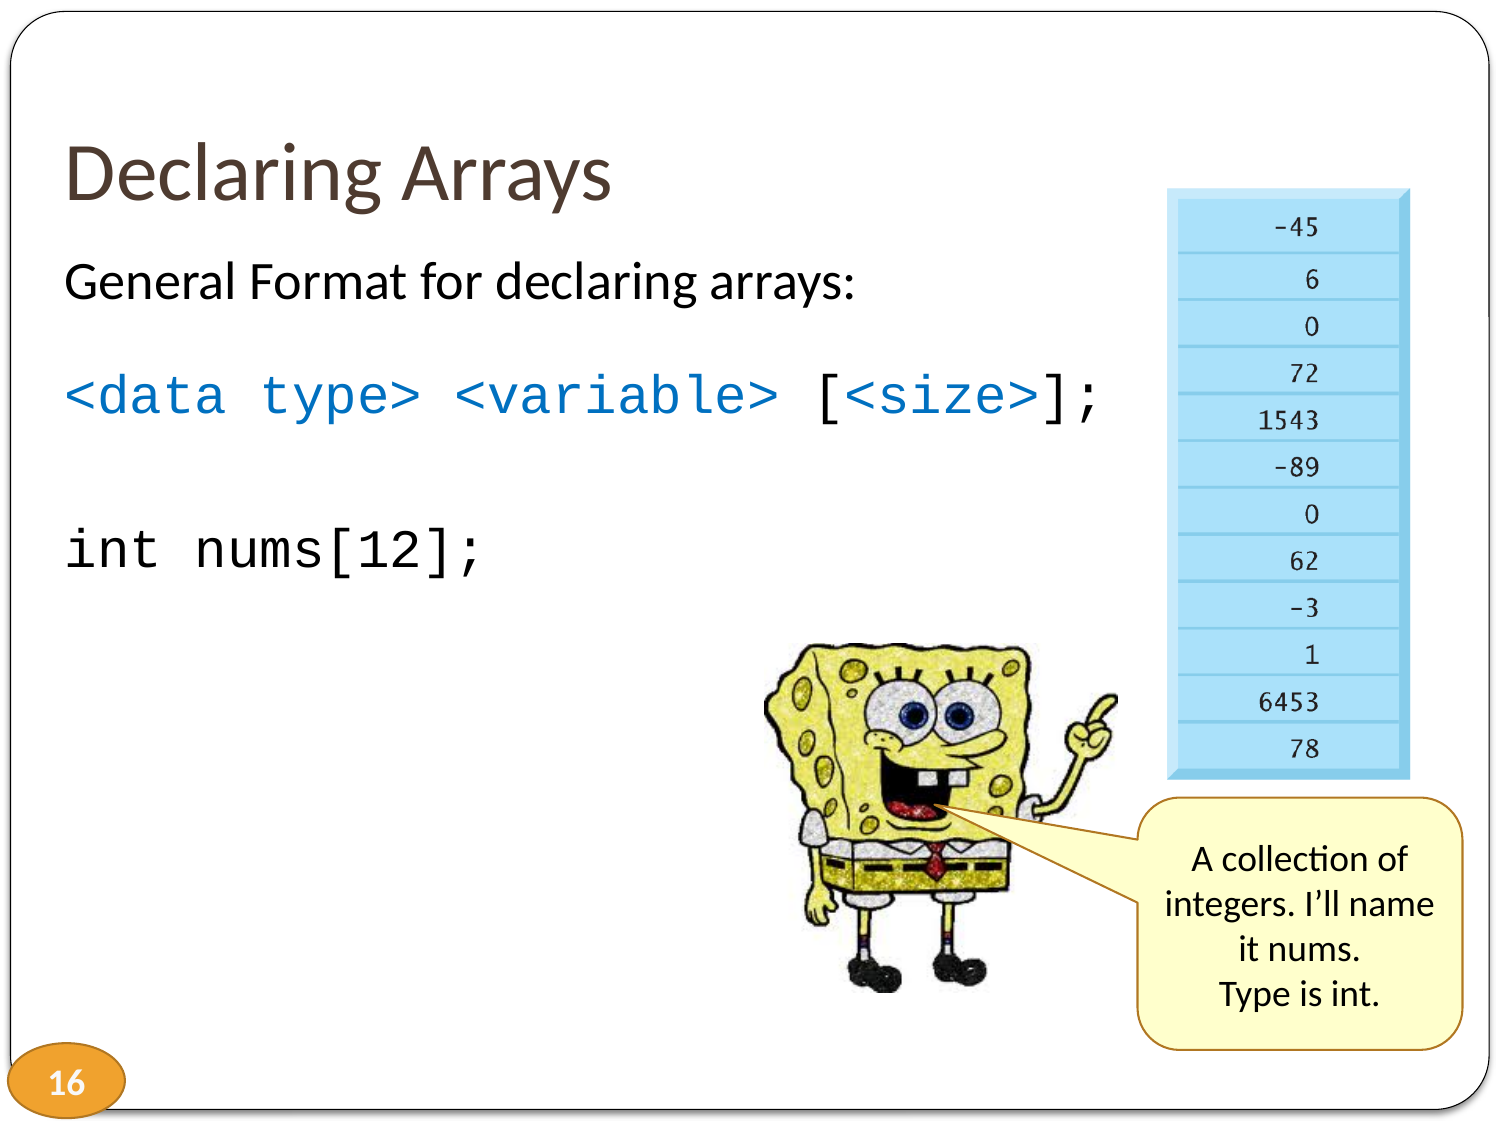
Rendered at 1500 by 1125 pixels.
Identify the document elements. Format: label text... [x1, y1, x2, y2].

text_box A collection of integers. I’ll name it nums. Type is int. [1123, 797, 1464, 1051]
picture [763, 643, 1118, 993]
picture [1162, 174, 1426, 793]
list General Format for declaring arrays: <data type> <variable> [<size>]; int nums[12]; [50, 237, 1160, 988]
title Declaring Arrays [50, 45, 1425, 233]
